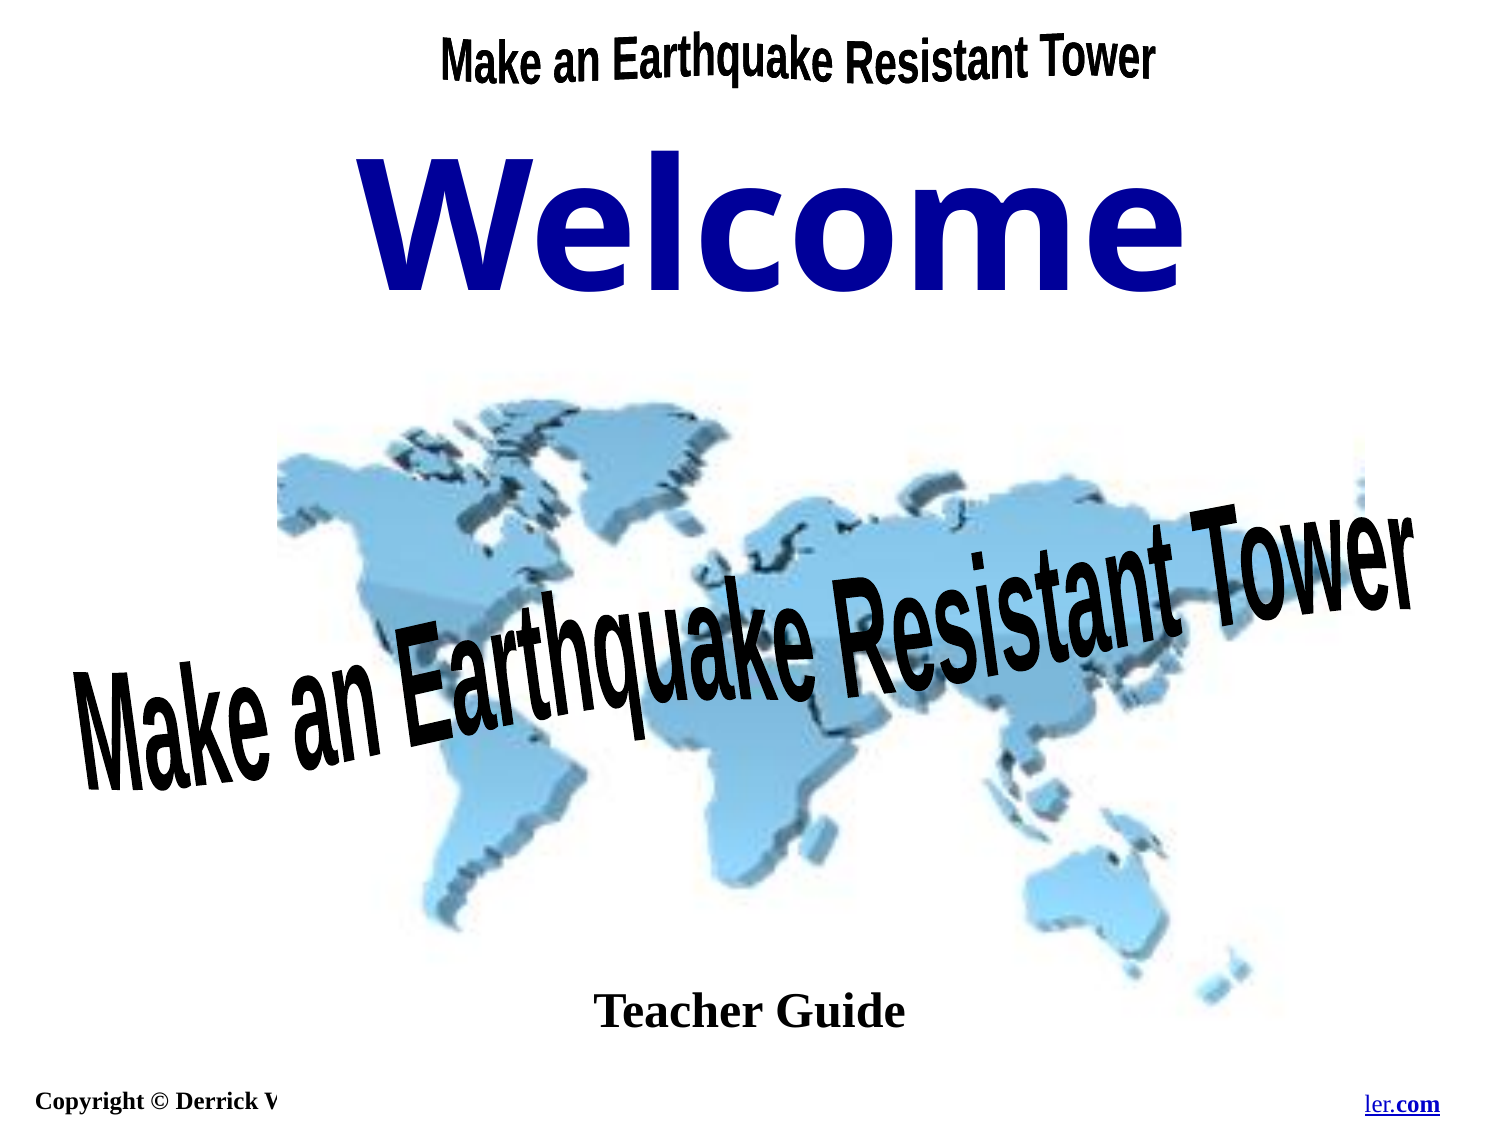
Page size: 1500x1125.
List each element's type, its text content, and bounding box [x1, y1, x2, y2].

text_box Welcome [135, 99, 1411, 288]
picture [277, 160, 1365, 1125]
